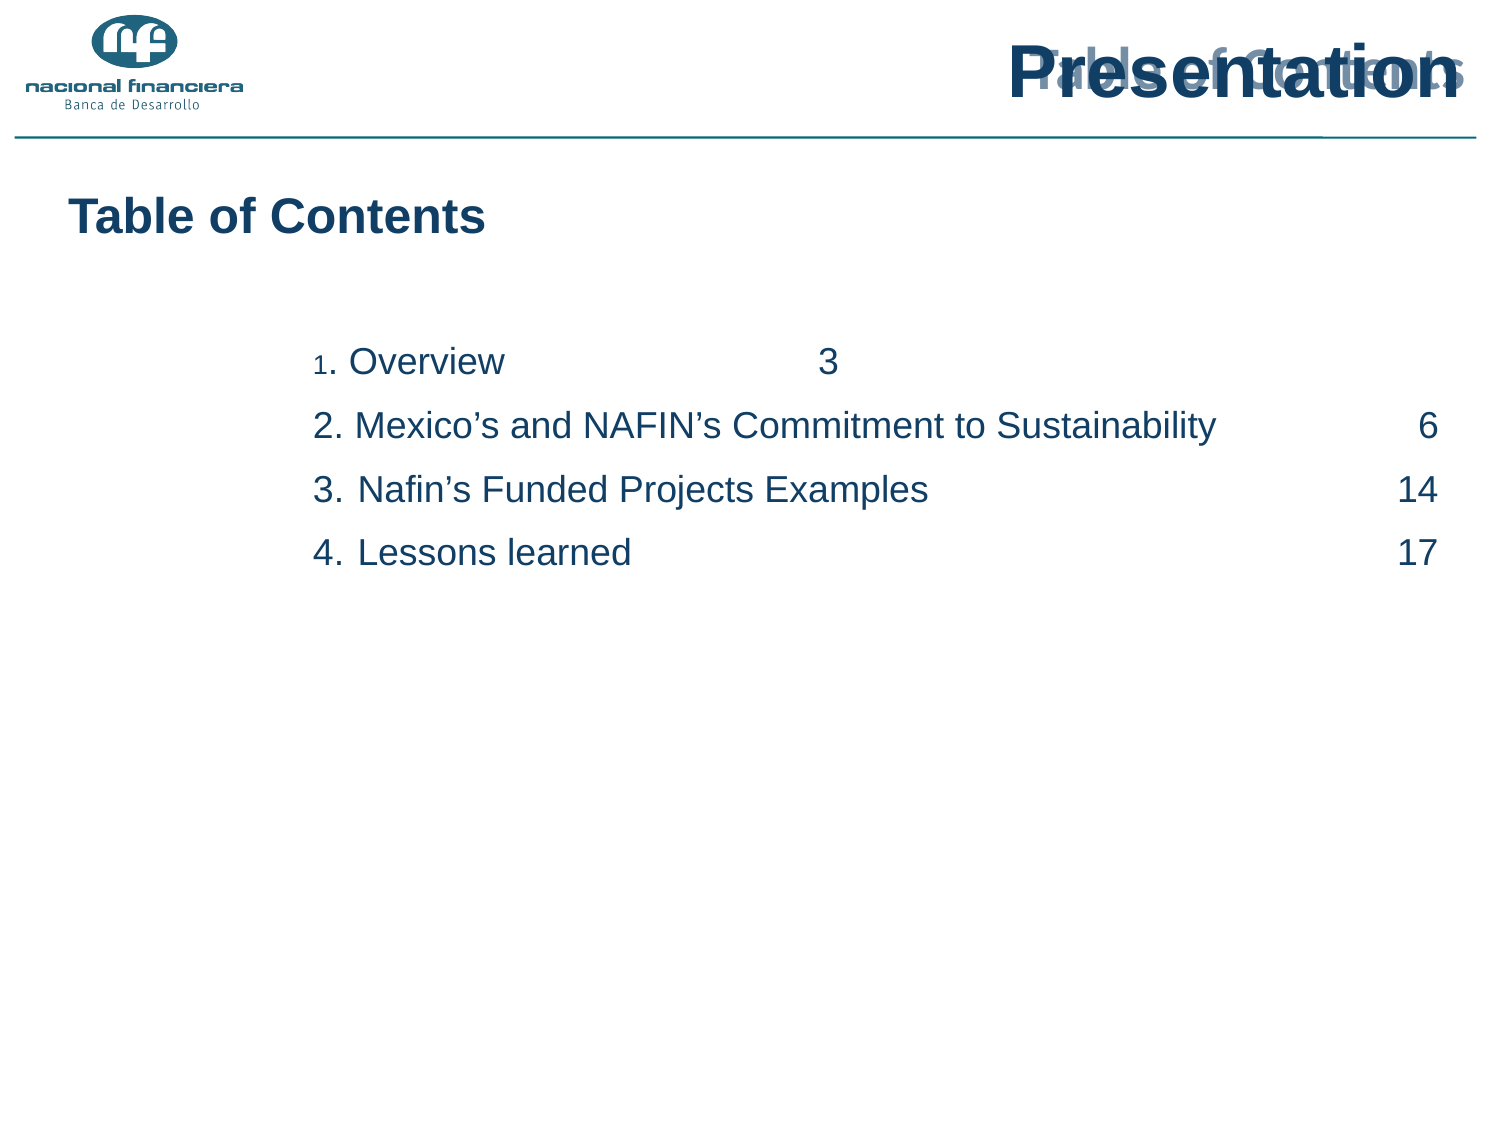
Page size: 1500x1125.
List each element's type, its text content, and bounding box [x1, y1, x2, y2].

picture [0, 13, 244, 113]
text_box 1. Overview 3 2. Mexico’s and NAFIN’s Commitment to Sustainability 6 Nafin’s Funded Projects Examples 14 Lessons learned 17 [312, 326, 1500, 580]
text_box Table of Contents [68, 176, 1398, 244]
text_box Presentation [348, 20, 1462, 114]
title Table of Contents [262, 12, 1482, 118]
